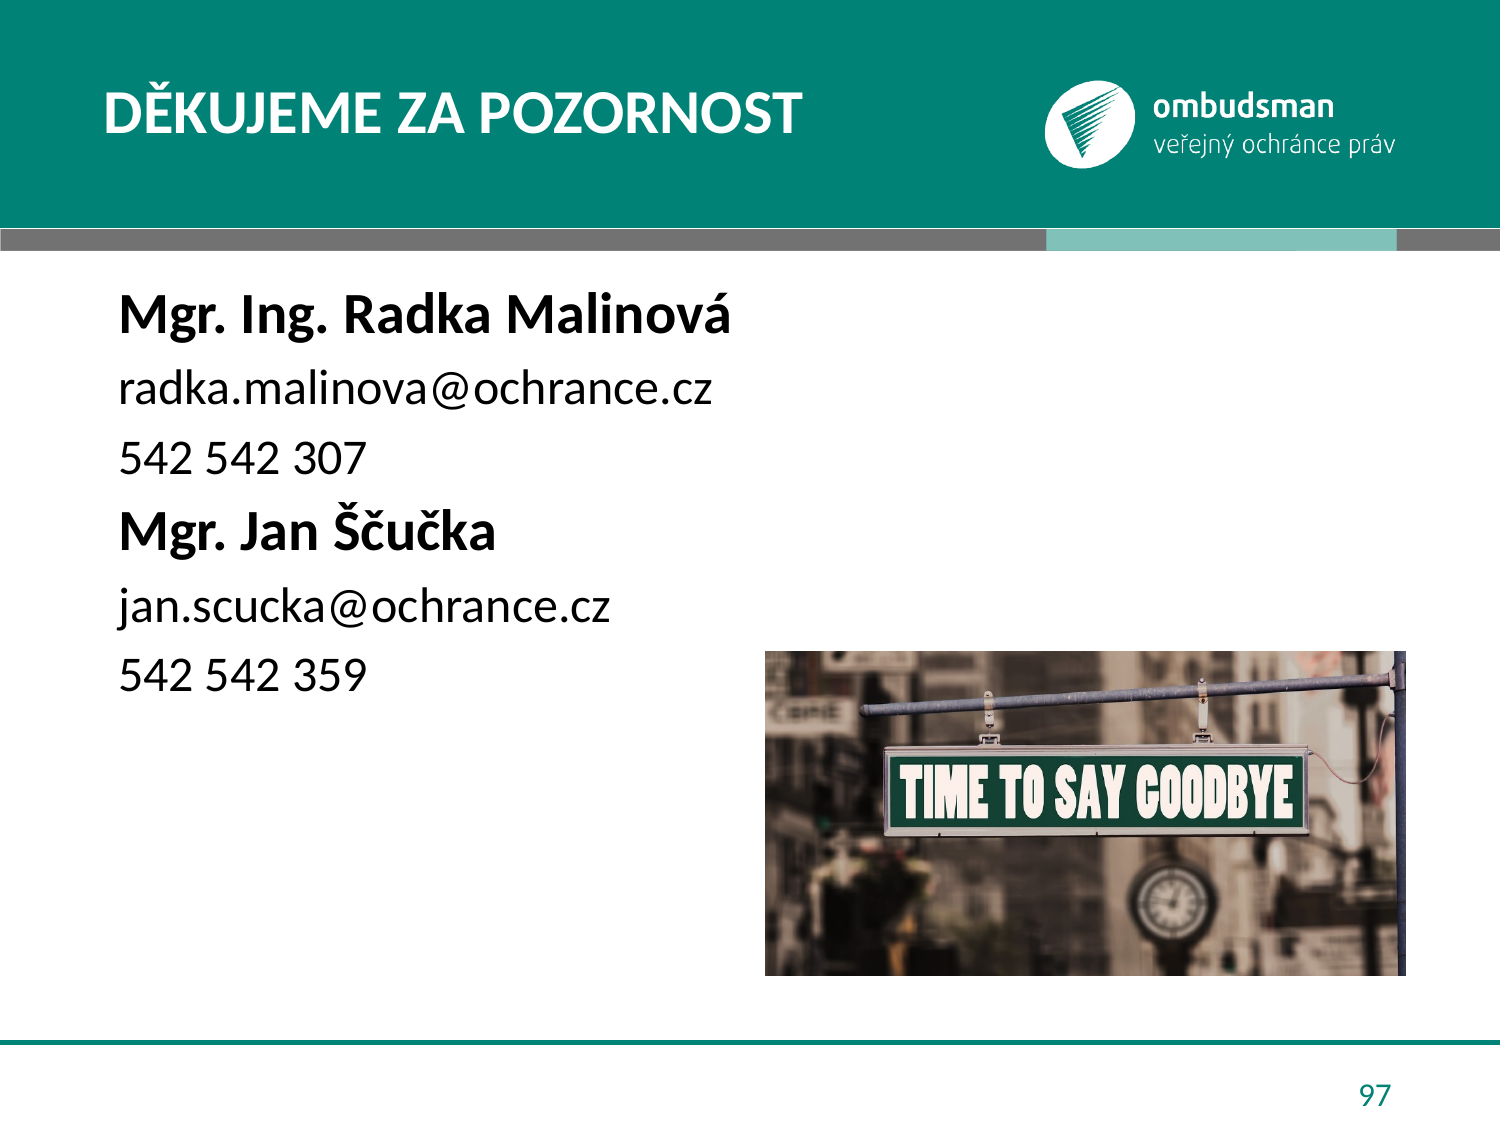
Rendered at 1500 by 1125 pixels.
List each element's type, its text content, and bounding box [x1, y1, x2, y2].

list Mgr. Ing. Radka Malinová radka.malinova@ochrance.cz 542 542 307 Mgr. Jan Ščučka jan.scucka@ochrance.cz 542 542 359 [103, 275, 1407, 1004]
slide_number 97 [1062, 1062, 1407, 1123]
picture [0, 229, 1500, 251]
title Děkujeme za pozornost [0, 0, 1500, 228]
picture [765, 651, 1406, 976]
